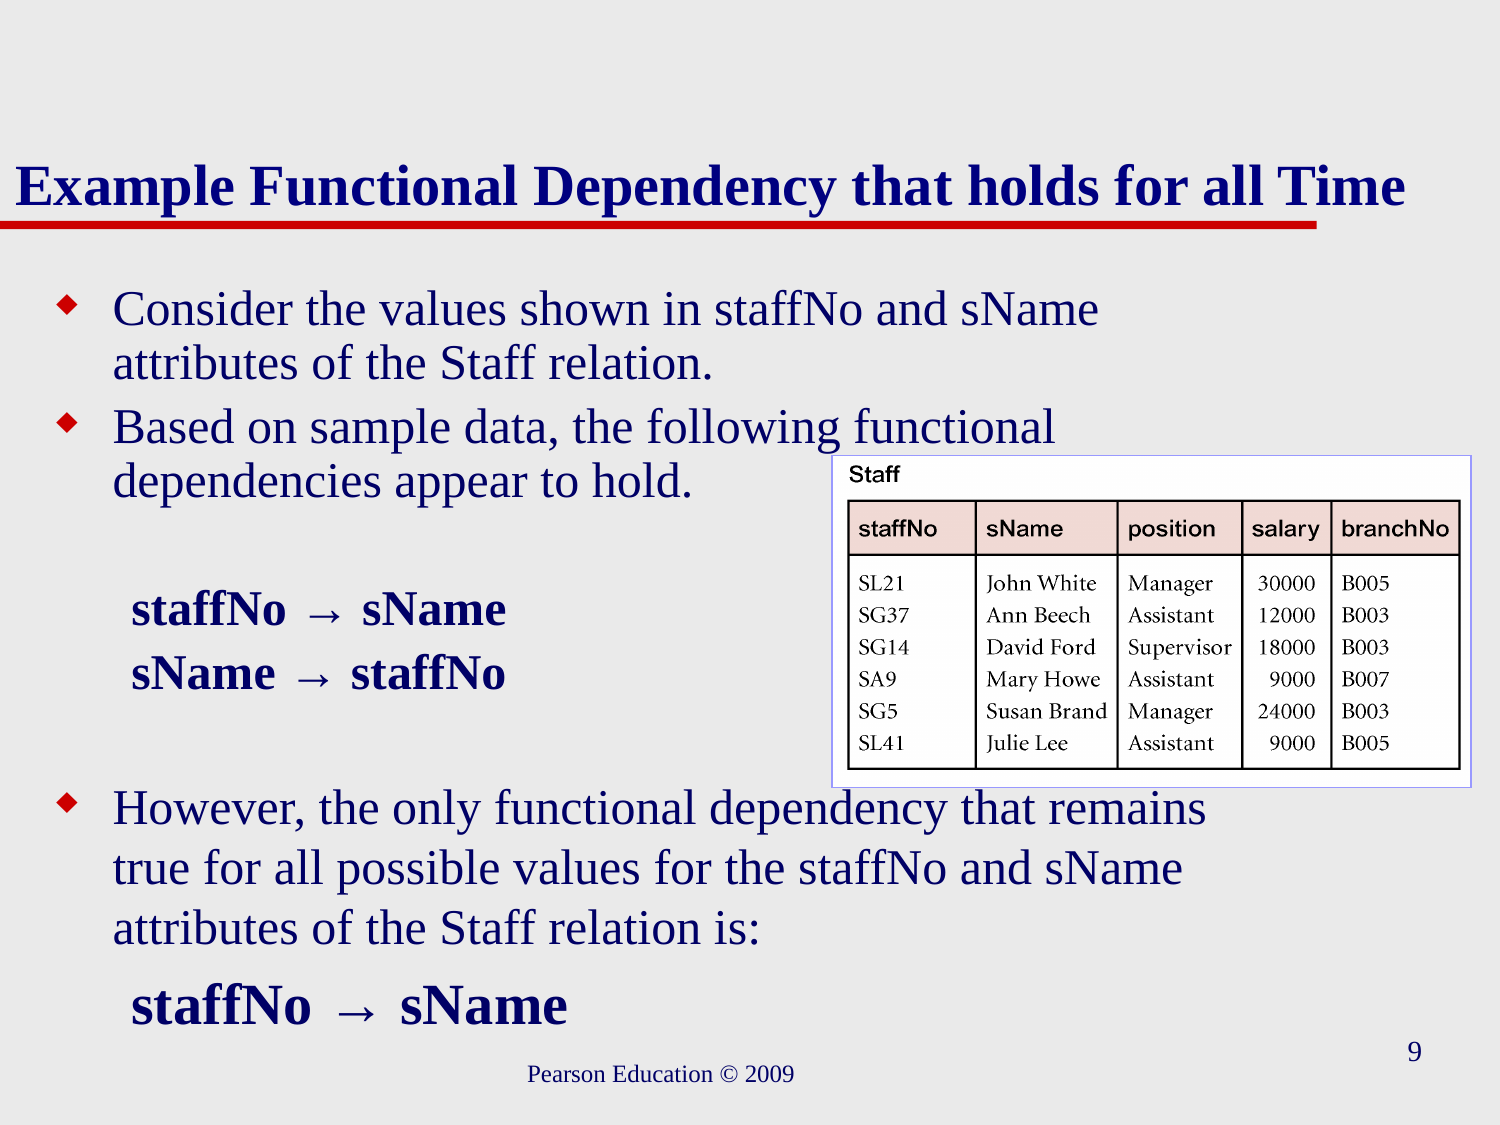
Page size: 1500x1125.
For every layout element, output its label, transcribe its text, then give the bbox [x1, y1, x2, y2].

text_box Pearson Education © 2009 [512, 1050, 1038, 1095]
picture [832, 455, 1471, 788]
list Consider the values shown in staffNo and sName attributes of the Staff relation. Based on sample data, the following functional dependencies appear to hold. staffNo → sName sName → staffNo However, the only functional dependency that remains true for all possible values for the staffNo and sName attributes of the Staff relation is: staffNo → sName [40, 274, 1271, 1048]
title Example Functional Dependency that holds for all Time [0, 43, 1500, 226]
slide_number 9 [1125, 1012, 1438, 1088]
